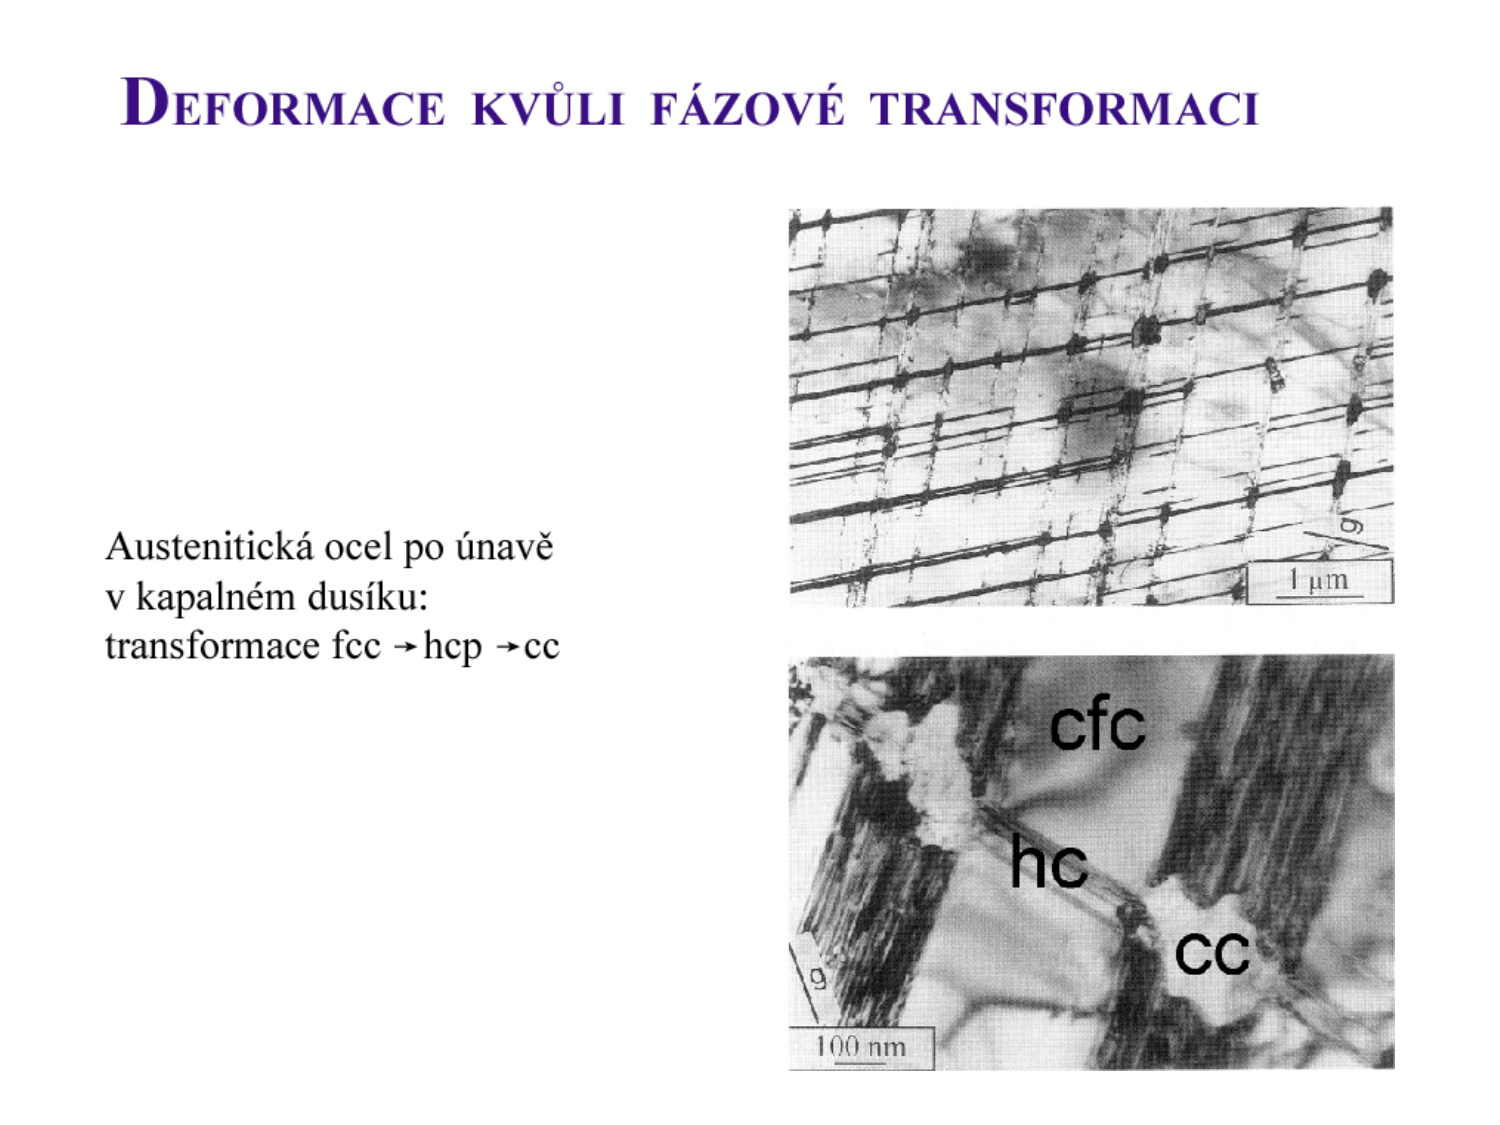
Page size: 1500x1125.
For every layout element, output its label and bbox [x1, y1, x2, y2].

picture [105, 54, 1395, 1071]
